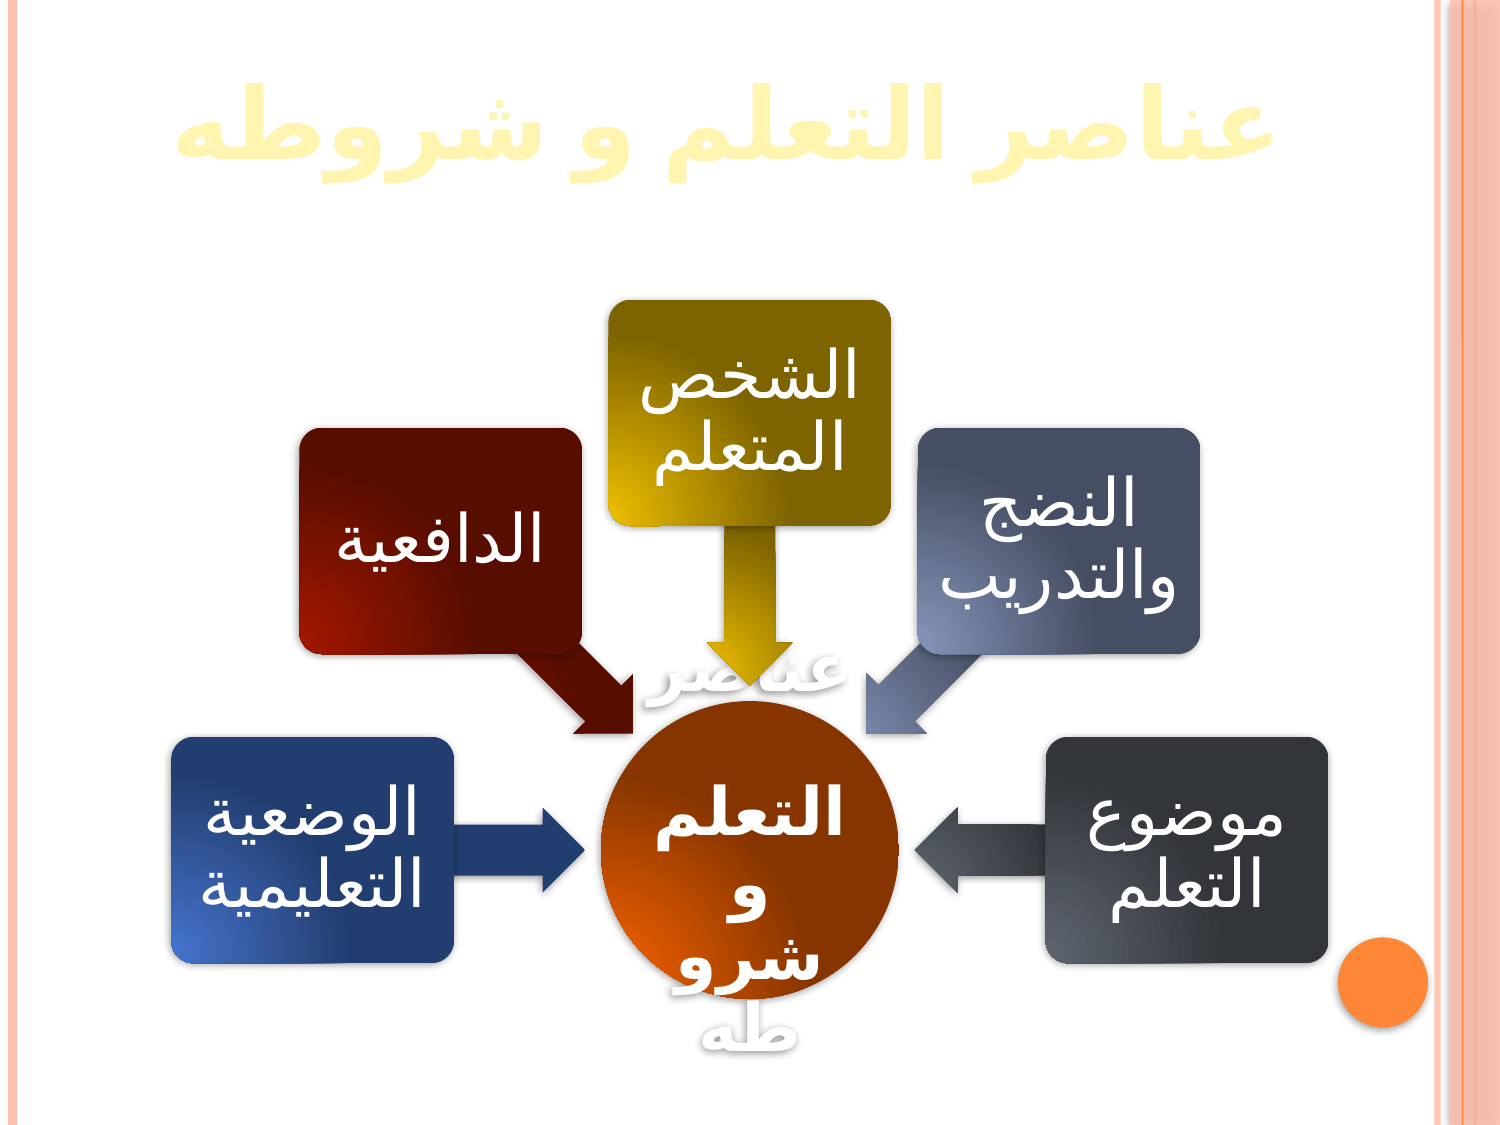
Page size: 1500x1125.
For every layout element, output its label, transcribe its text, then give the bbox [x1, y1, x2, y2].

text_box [170, 290, 1330, 1009]
title عناصر التعلم و شروطه [64, 0, 1390, 188]
